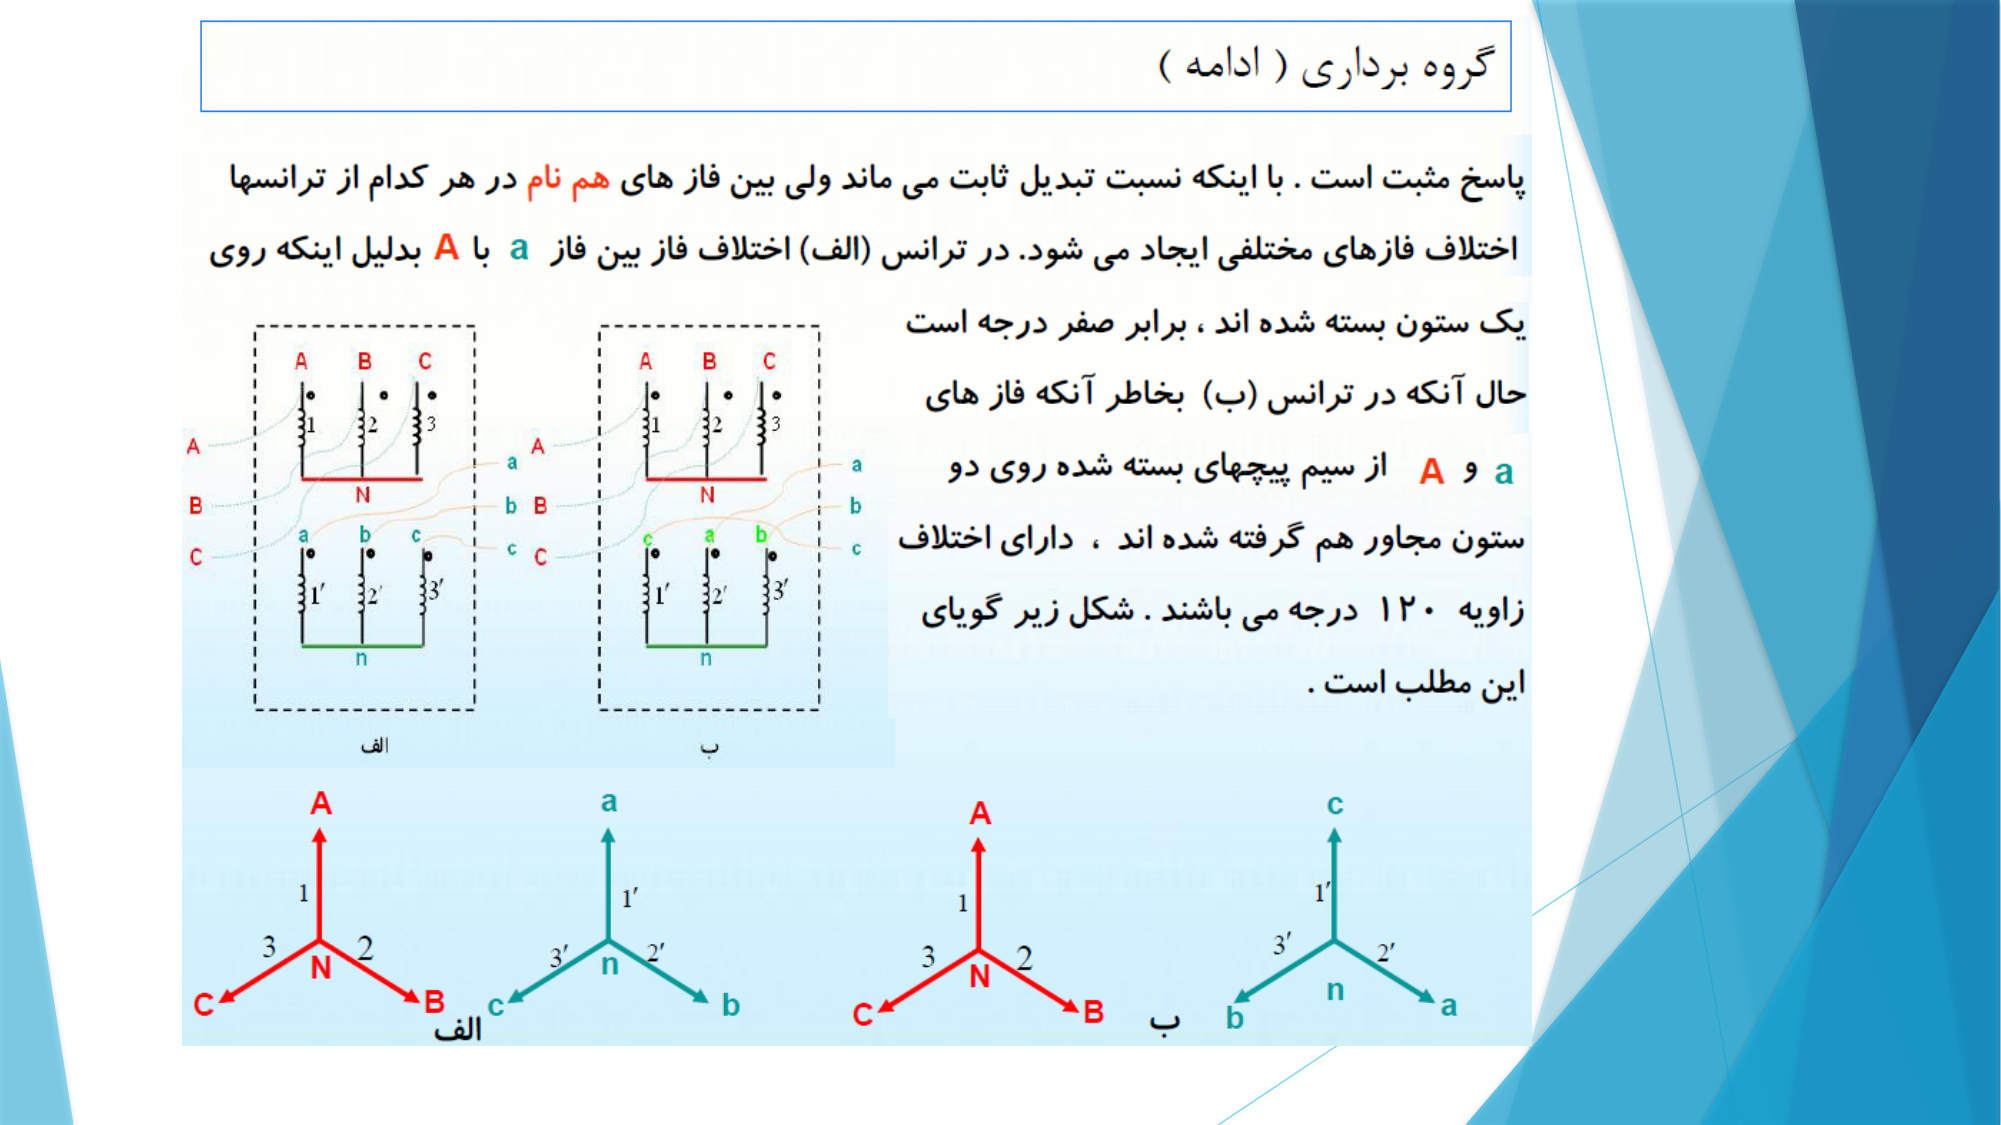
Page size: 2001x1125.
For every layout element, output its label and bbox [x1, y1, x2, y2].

list [181, 14, 1533, 1047]
